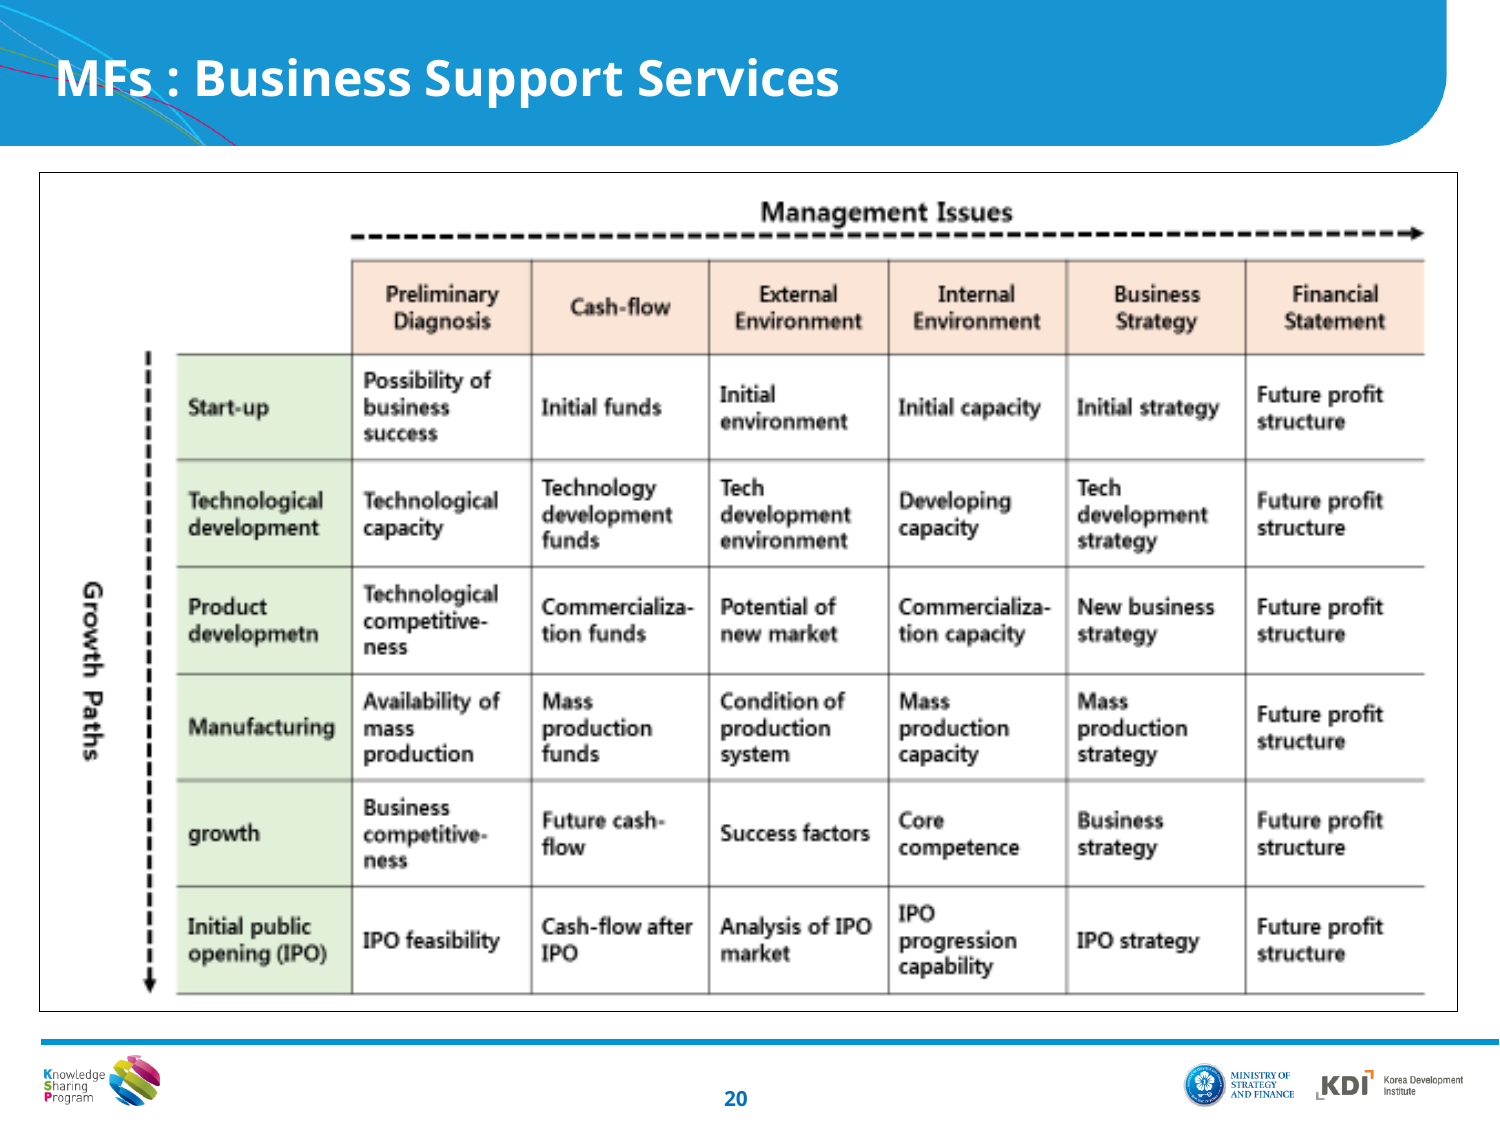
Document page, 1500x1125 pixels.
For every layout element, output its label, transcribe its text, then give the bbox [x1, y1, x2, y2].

picture [1183, 1063, 1294, 1107]
picture [44, 1055, 160, 1106]
picture [1316, 1070, 1463, 1100]
slide_number 20 [560, 1069, 911, 1125]
text_box MFs : Business Support Services [39, 14, 1421, 140]
picture [0, 0, 1447, 146]
picture [39, 172, 1458, 1012]
